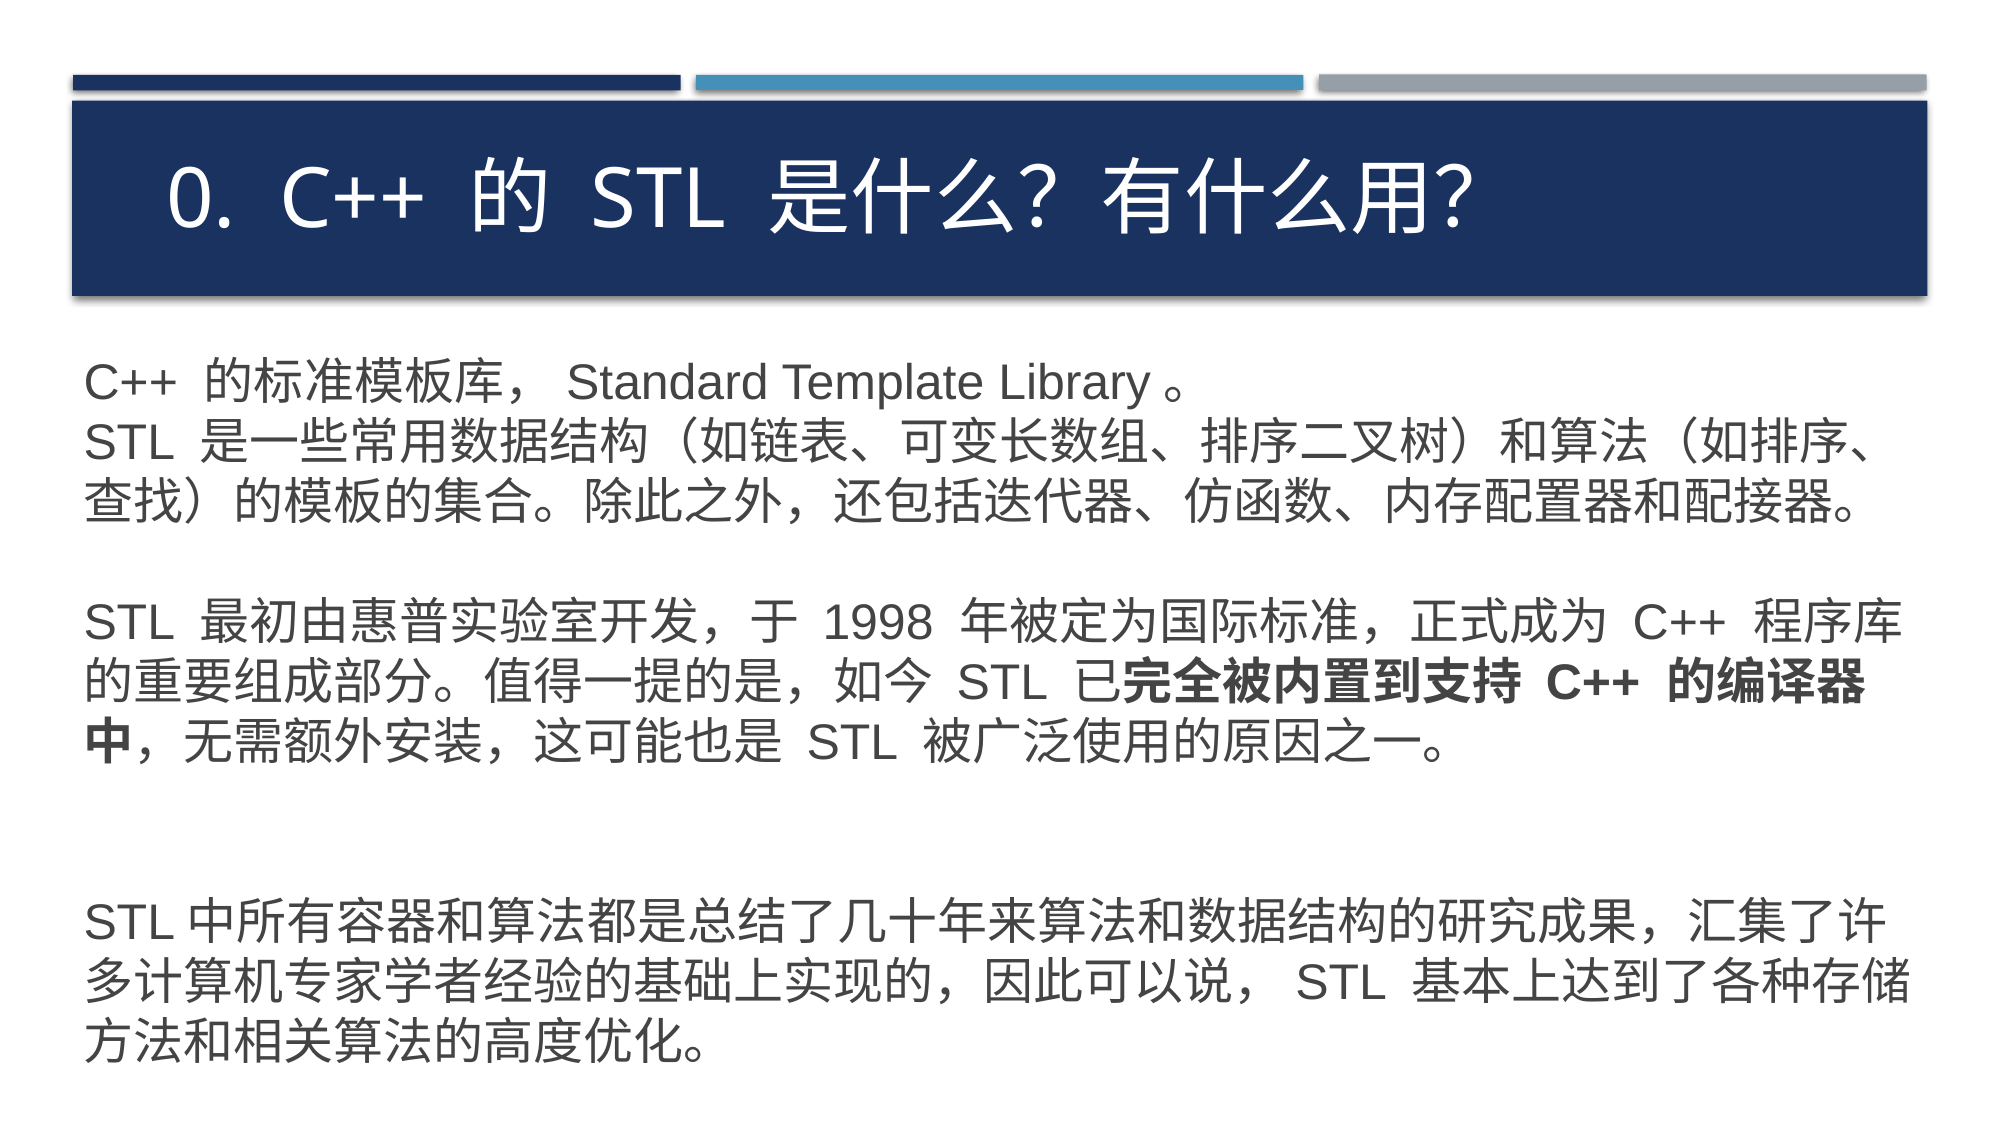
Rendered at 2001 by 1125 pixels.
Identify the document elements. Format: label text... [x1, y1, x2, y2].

text_box 0. C++ 的 STL 是什么？有什么用？ [151, 137, 1650, 322]
text_box C++ 的标准模板库，Standard Template Library。 STL 是一些常用数据结构（如链表、可变长数组、排序二叉树）和算法（如排序、查找）的模板的集合。除此之外，还包括迭代器、仿函数、内存配置器和配接器。 STL 最初由惠普实验室开发，于 1998 年被定为国际标准，正式成为 C++ 程序库的重要组成部分。值得一提的是，如今 STL 已完全被内置到支持 C++ 的编译器中，无需额外安装，这可能也是 STL 被广泛使用的原因之一。 STL中所有容器和算法都是总结了几十年来算法和数据结构的研究成果，汇集了许多计算机专家学者经验的基础上实现的，因此可以说，STL 基本上达到了各种存储方法和相关算法的高度优化。 [68, 341, 1927, 1077]
